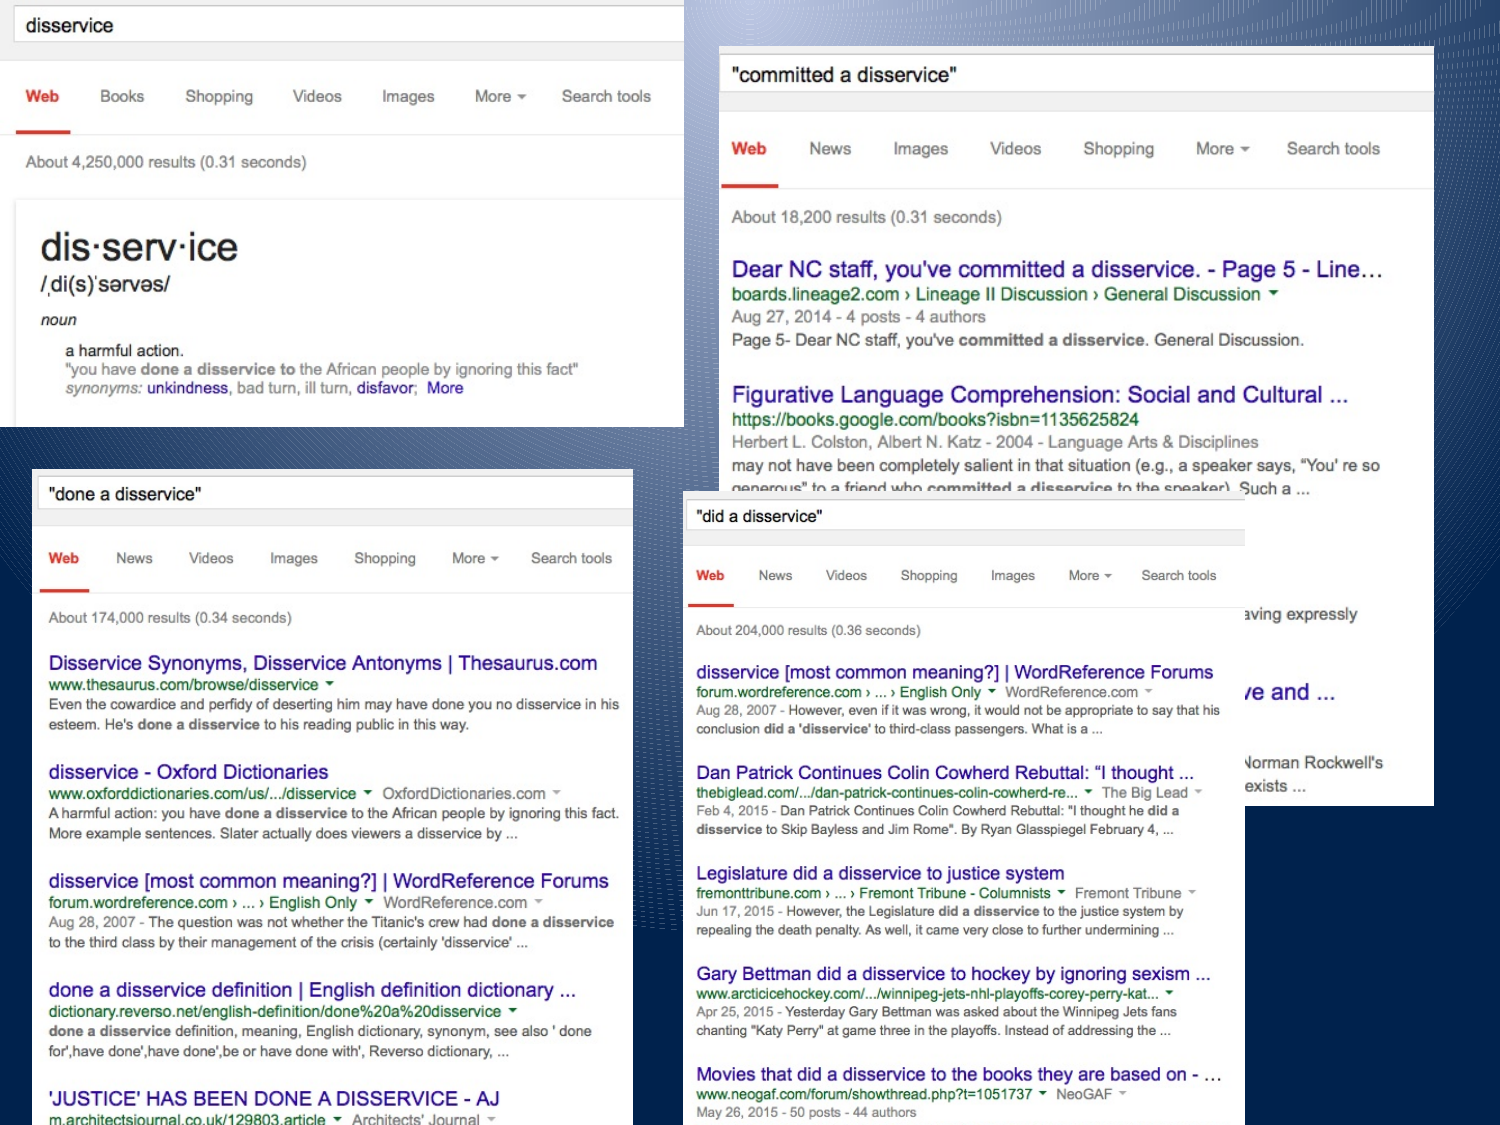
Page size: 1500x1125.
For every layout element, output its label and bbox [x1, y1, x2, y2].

picture [683, 46, 1434, 1125]
picture [0, 0, 684, 427]
picture [32, 468, 633, 1125]
